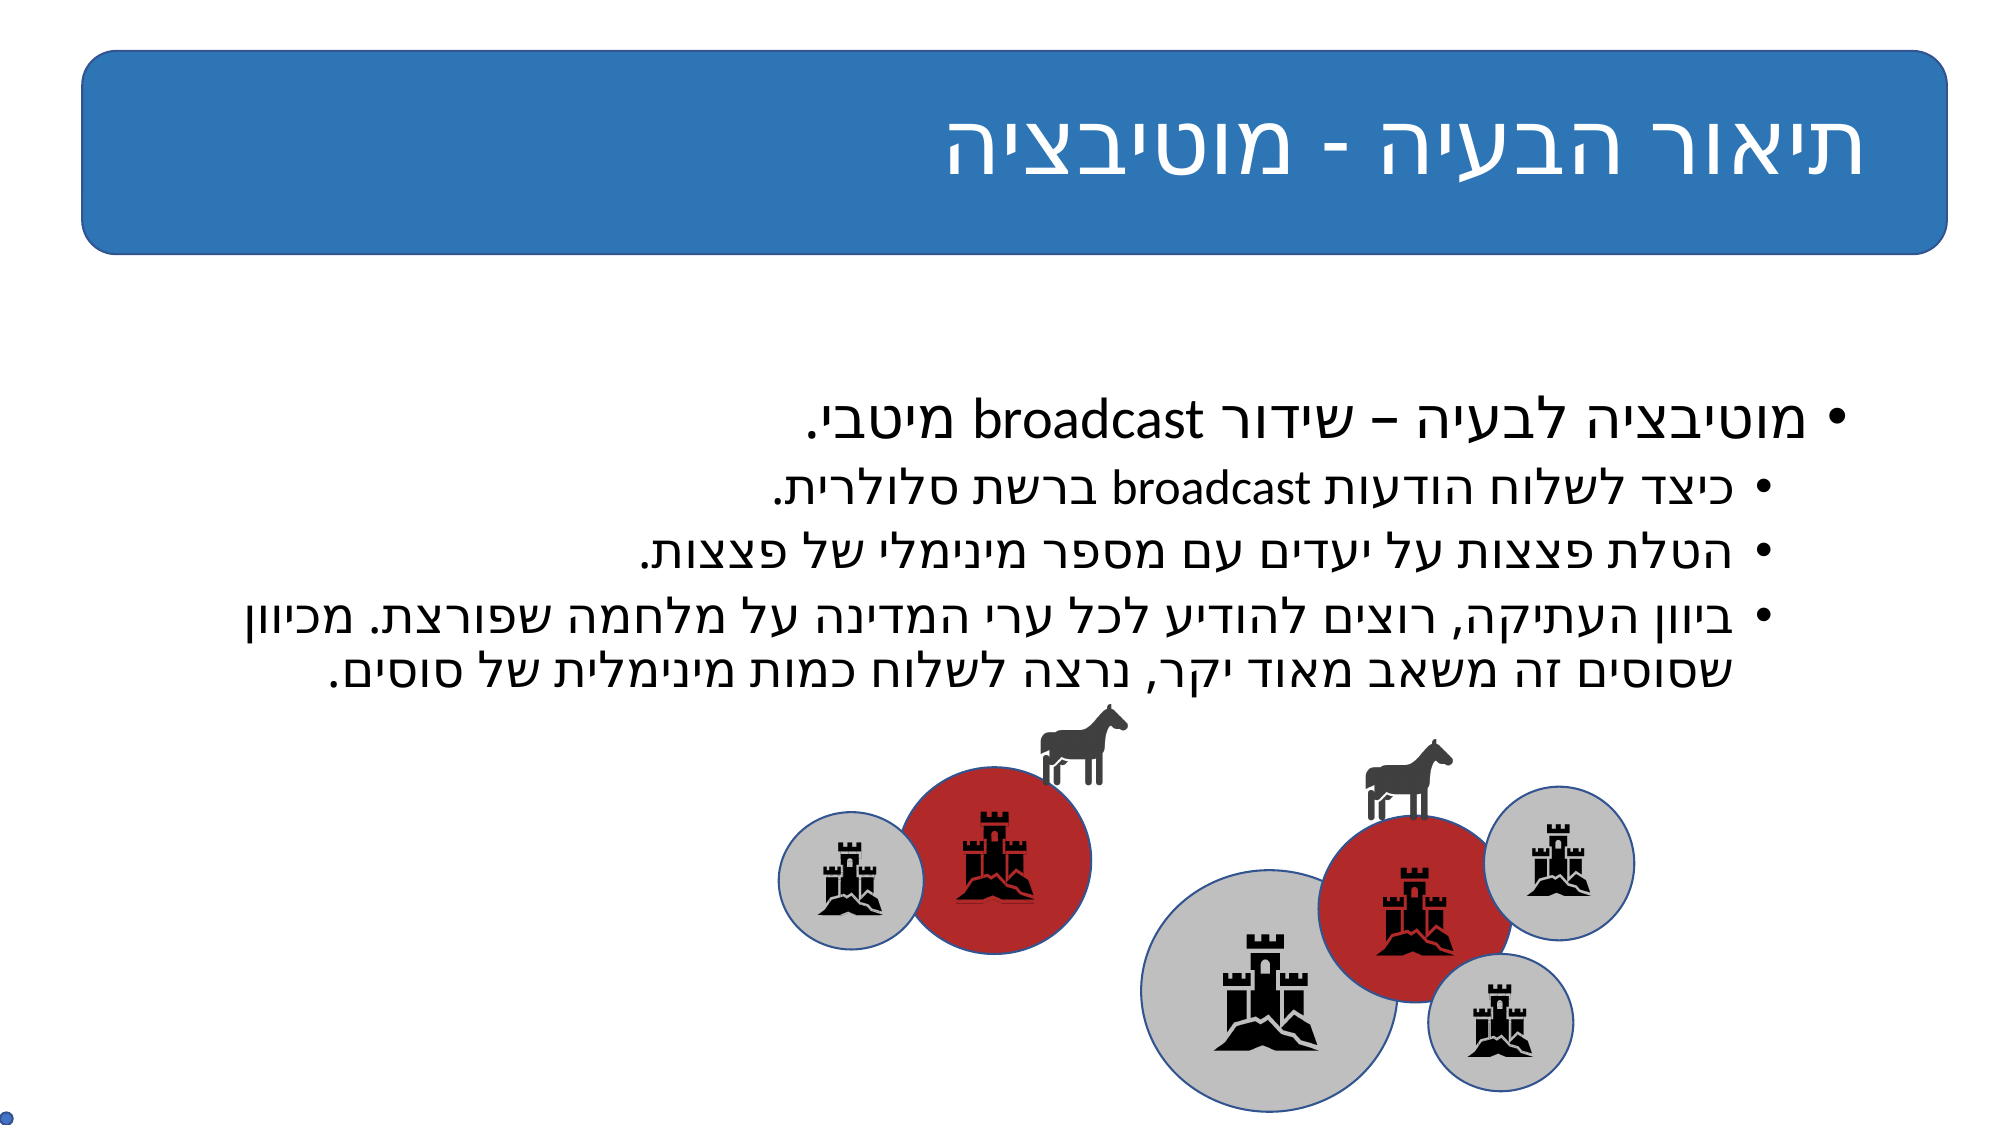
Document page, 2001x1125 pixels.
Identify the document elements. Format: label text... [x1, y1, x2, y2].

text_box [778, 692, 1635, 1112]
text_box [0, 1111, 14, 1125]
title תיאור הבעיה - מוטיבציה [159, 36, 1885, 255]
text_box [81, 49, 1948, 256]
list מוטיבציה לבעיה – שידור broadcast מיטבי. כיצד לשלוח הודעות broadcast ברשת סלולרית. הטלת פצצות על יעדים עם מספר מינימלי של פצצות. ביוון העתיקה, רוצים להודיע לכל ערי המדינה על מלחמה שפורצת. מכיוון שסוסים זה משאב מאוד יקר, נרצה לשלוח כמות מינימלית של סוסים. [137, 299, 1863, 744]
